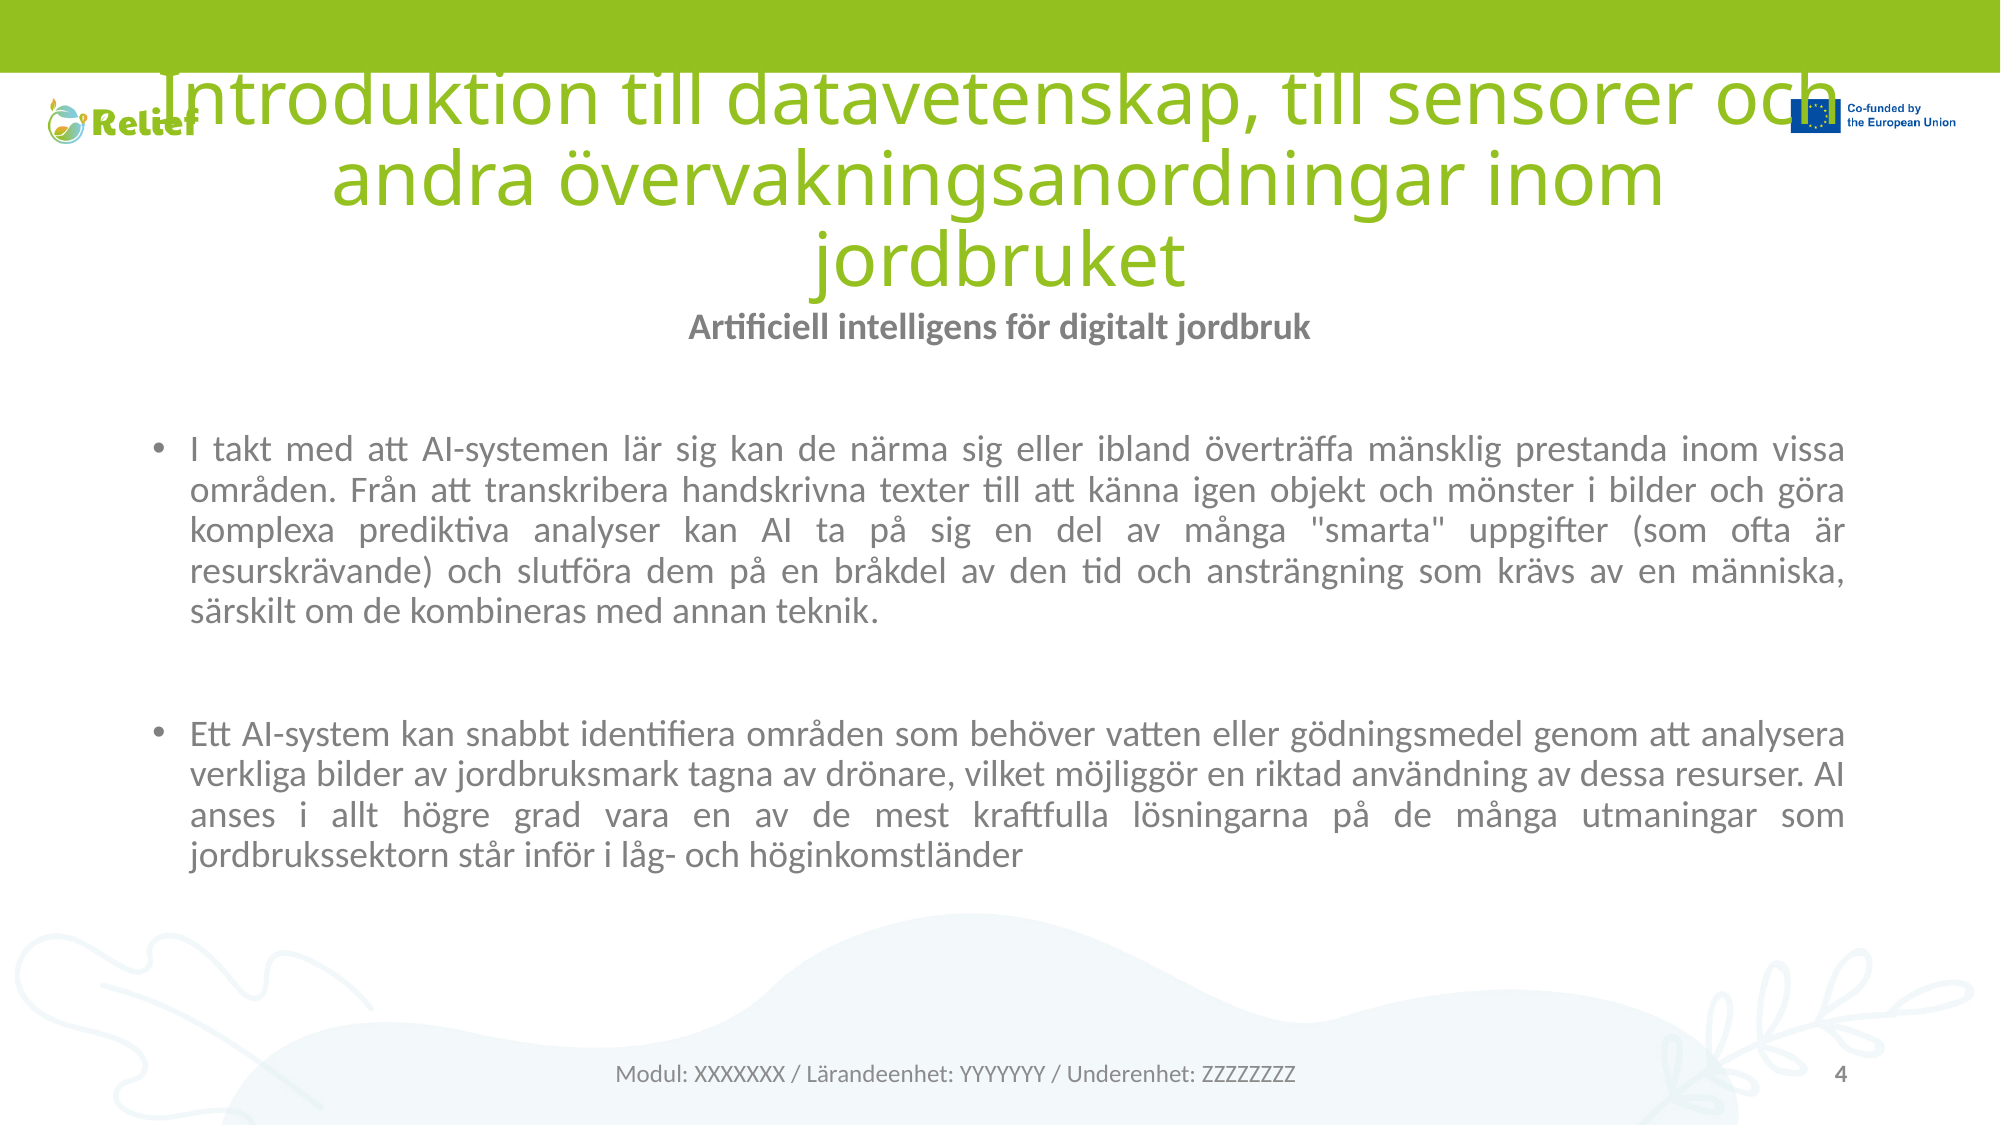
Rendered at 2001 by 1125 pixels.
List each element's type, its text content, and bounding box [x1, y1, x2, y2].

picture [0, 0, 2001, 1125]
footer Modul: XXXXXXX / Lärandeenhet: YYYYYYY / Underenhet: ZZZZZZZZ [137, 1023, 1775, 1122]
slide_number 4 [1787, 1042, 1863, 1103]
title Introduktion till datavetenskap, till sensorer och andra övervakningsanordningar inom jordbruket [137, 104, 1863, 259]
list Artificiell intelligens för digitalt jordbruk I takt med att AI-systemen lär sig kan de närma sig eller ibland överträffa mänsklig prestanda inom vissa områden. Från att transkribera handskrivna texter till att känna igen objekt och mönster i bilder och göra komplexa prediktiva analyser kan AI ta på sig en del av många "smarta" uppgifter (som ofta är resurskrävande) och slutföra dem på en bråkdel av den tid och ansträngning som krävs av en människa, särskilt om de kombineras med annan teknik. Ett AI-system kan snabbt identifiera områden som behöver vatten eller gödningsmedel genom att analysera verkliga bilder av jordbruksmark tagna av drönare, vilket möjliggör en riktad användning av dessa resurser. AI anses i allt högre grad vara en av de mest kraftfulla lösningarna på de många utmaningar som jordbrukssektorn står inför i låg- och höginkomstländer [137, 299, 1863, 1014]
